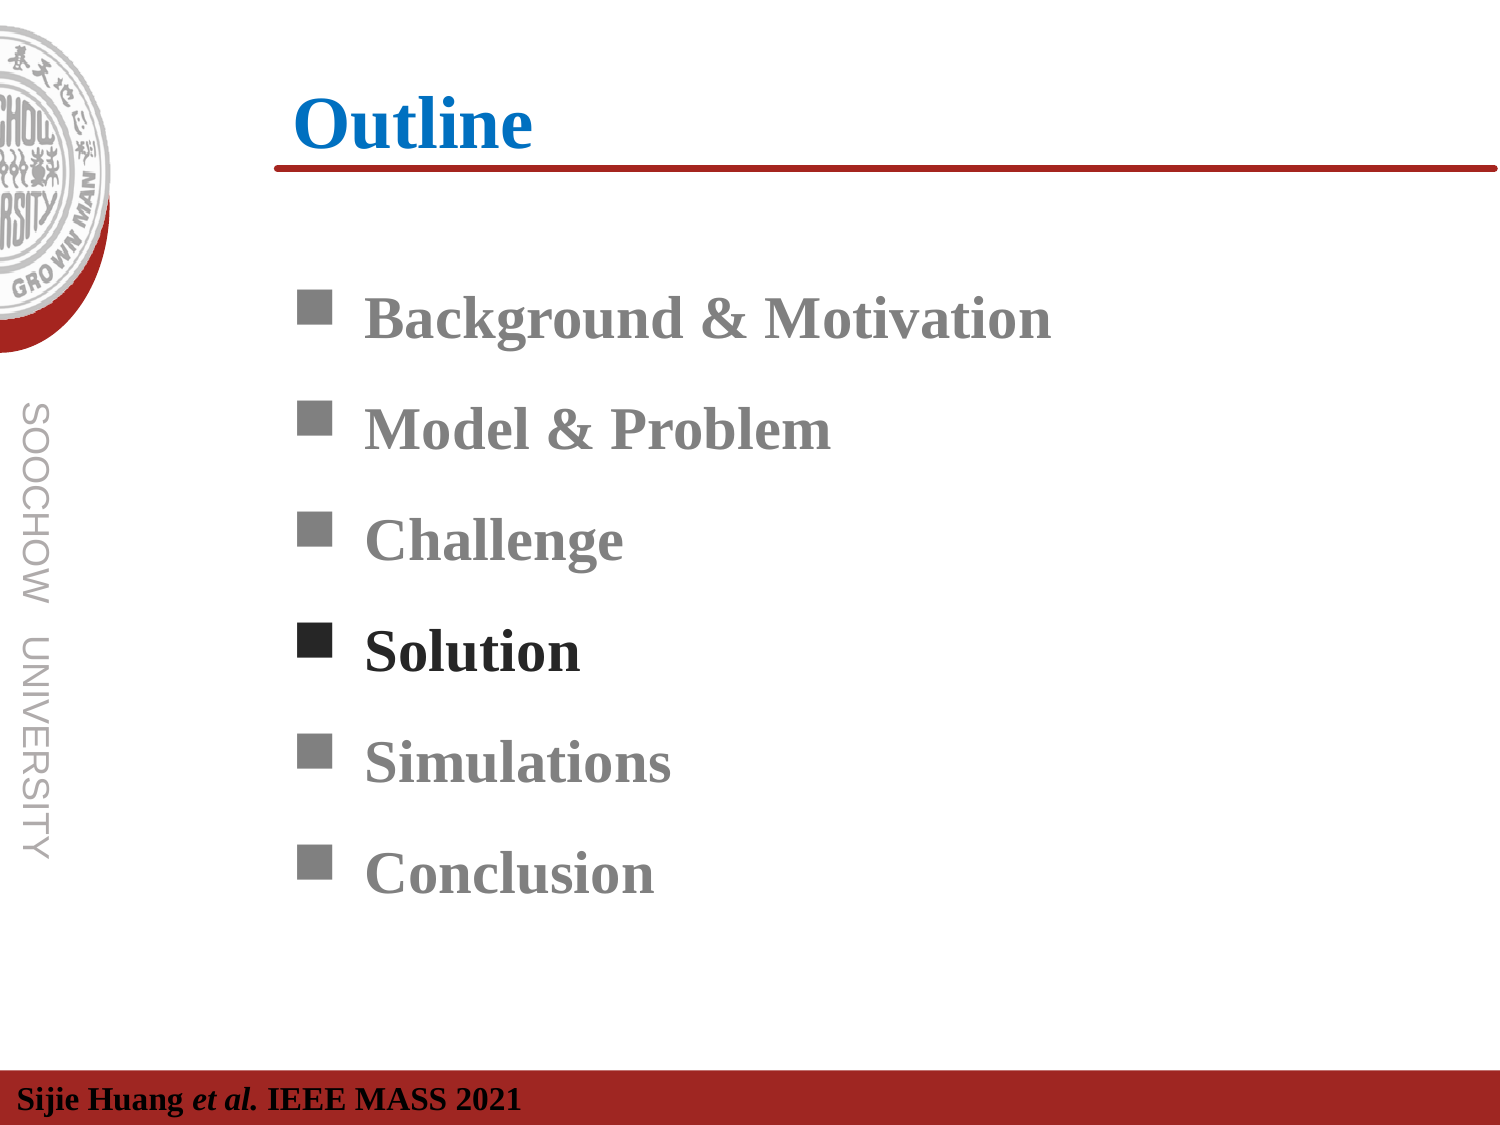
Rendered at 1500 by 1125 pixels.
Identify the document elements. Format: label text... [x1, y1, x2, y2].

text_box Background & Motivation Model & Problem Challenge Solution Simulations Conclusion [277, 278, 1341, 917]
text_box Sijie Huang et al. IEEE MASS 2021 [1, 1069, 621, 1125]
text_box Outline [277, 0, 1498, 173]
